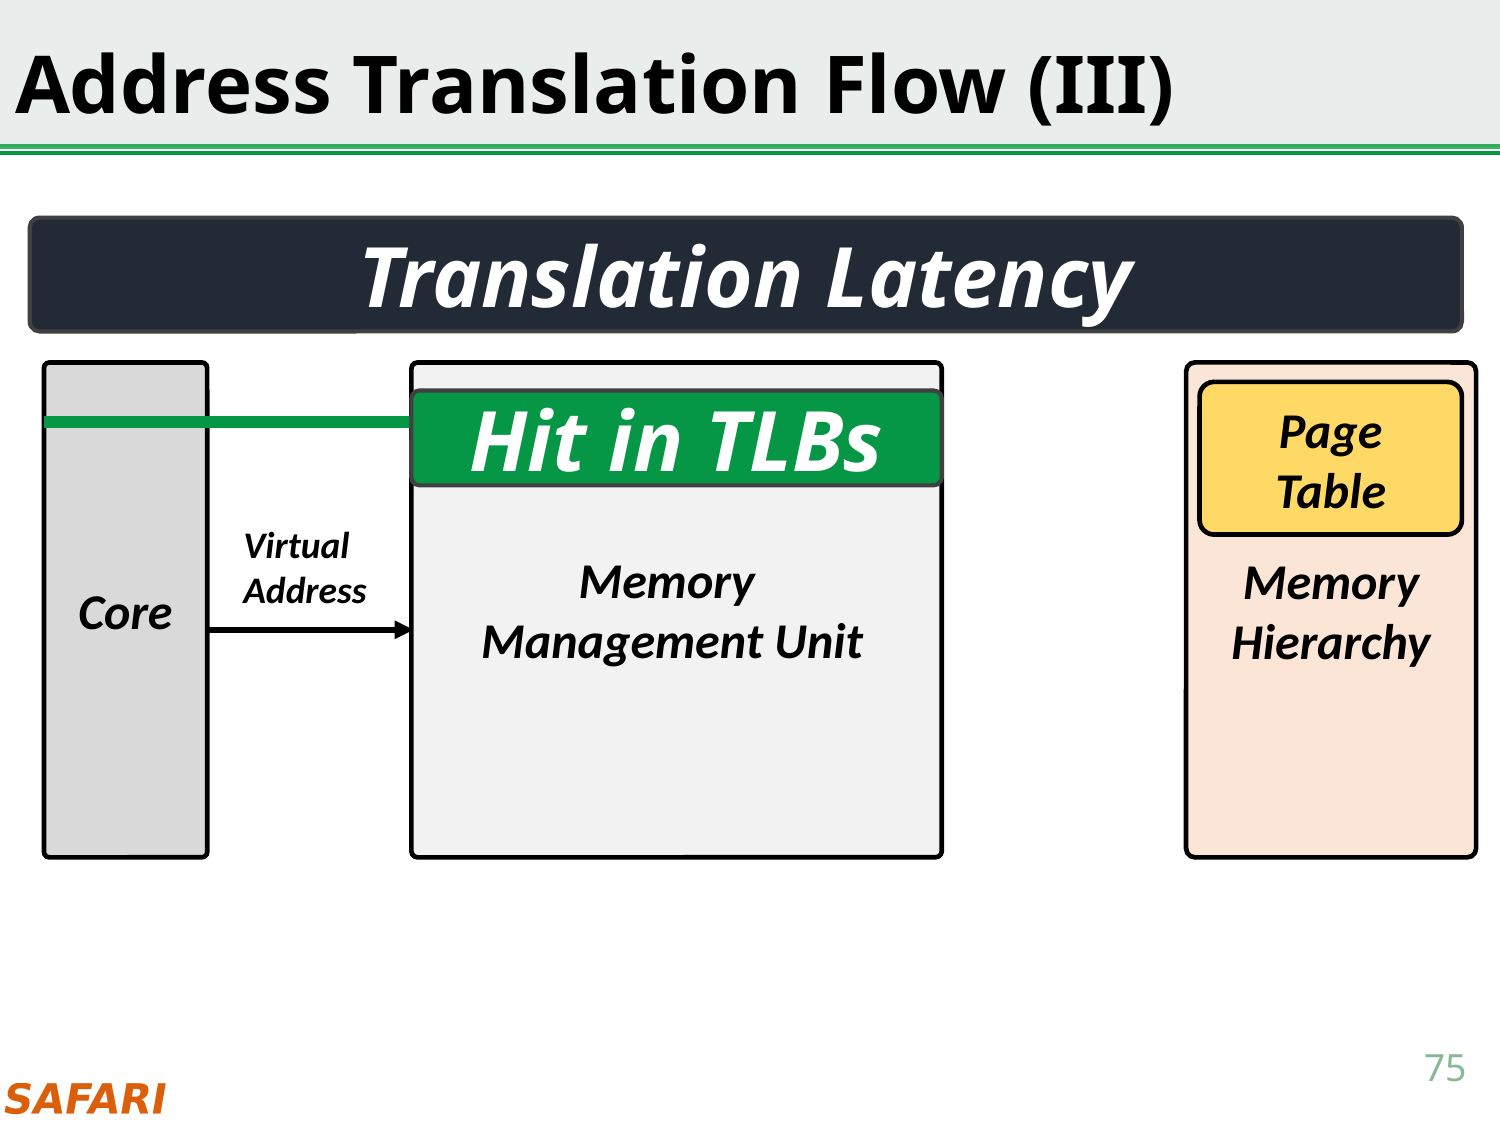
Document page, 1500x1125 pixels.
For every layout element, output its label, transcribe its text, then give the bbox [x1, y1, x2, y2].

text_box Core [42, 361, 209, 859]
slide_number 75 [1144, 1039, 1482, 1099]
text_box Virtual Address [228, 513, 382, 619]
text_box [410, 361, 943, 396]
picture [0, 1083, 166, 1116]
text_box Translation Latency [28, 216, 1463, 333]
text_box Memory Management Unit [391, 541, 953, 677]
title Address Translation Flow (III) [0, 4, 1294, 172]
text_box Memory Hierarchy [1185, 361, 1478, 859]
text_box [410, 677, 943, 859]
text_box Hit in TLBs [410, 389, 943, 487]
text_box Page Table [1198, 380, 1463, 536]
text_box [410, 480, 943, 541]
